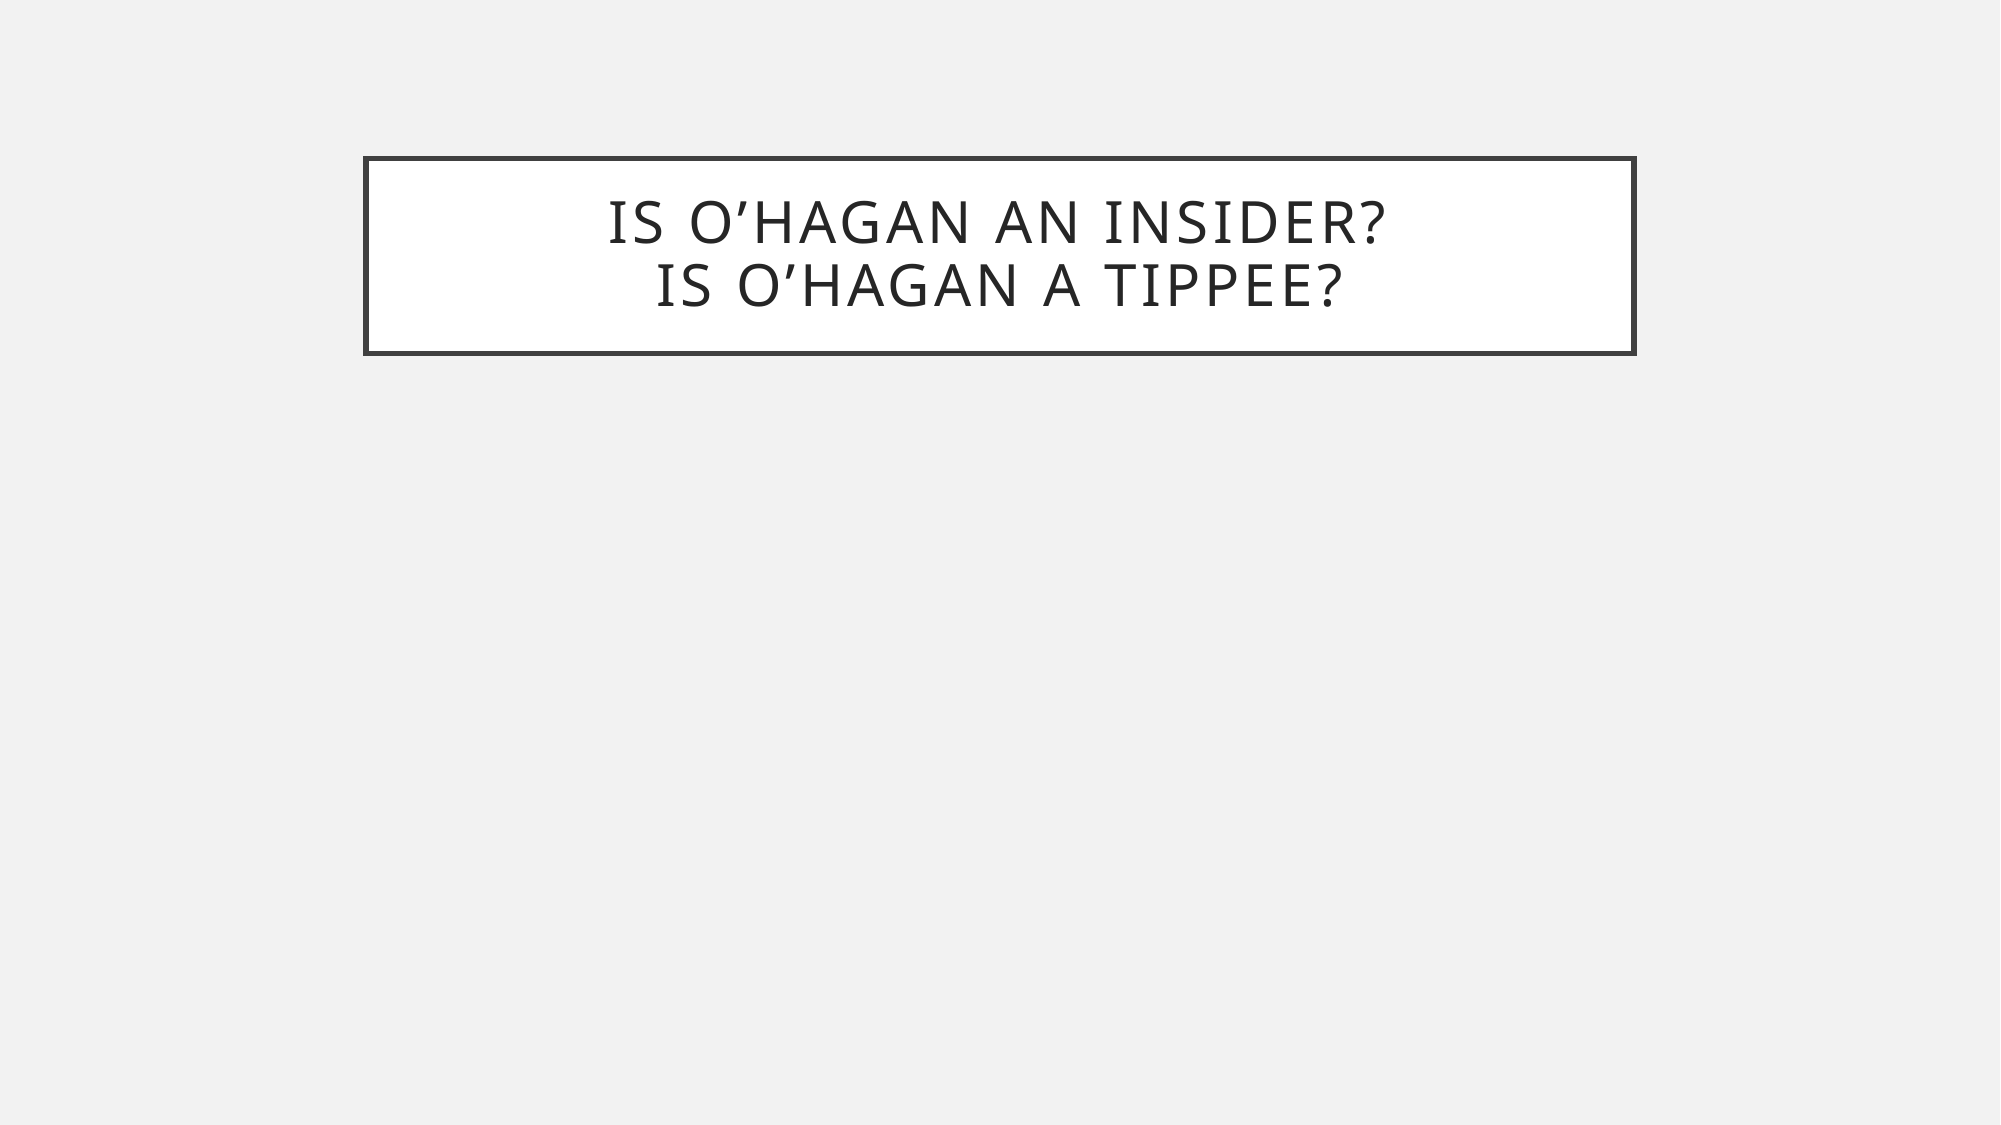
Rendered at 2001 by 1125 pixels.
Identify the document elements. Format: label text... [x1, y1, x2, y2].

title Is O’Hagan an insider? Is o’hagan a tippee? [363, 156, 1637, 356]
